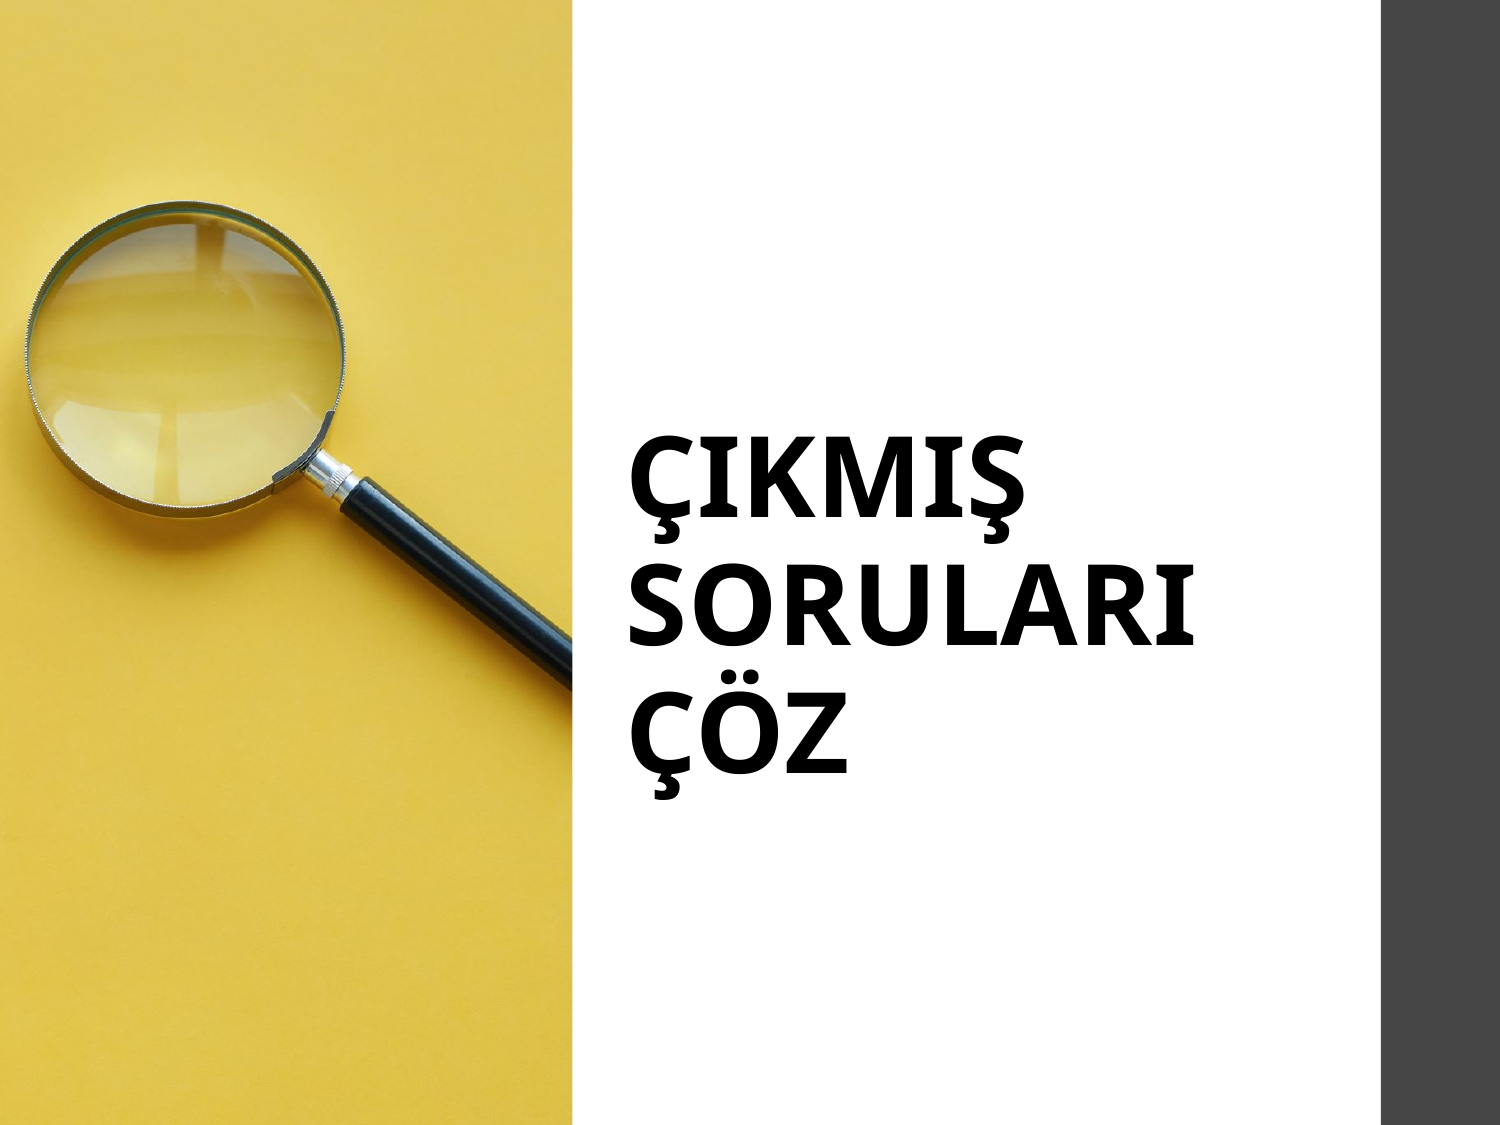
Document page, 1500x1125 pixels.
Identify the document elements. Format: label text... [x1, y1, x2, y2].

list ÇIKMIŞ SORULARI ÇÖZ [610, 328, 1351, 1014]
picture [0, 0, 573, 1125]
